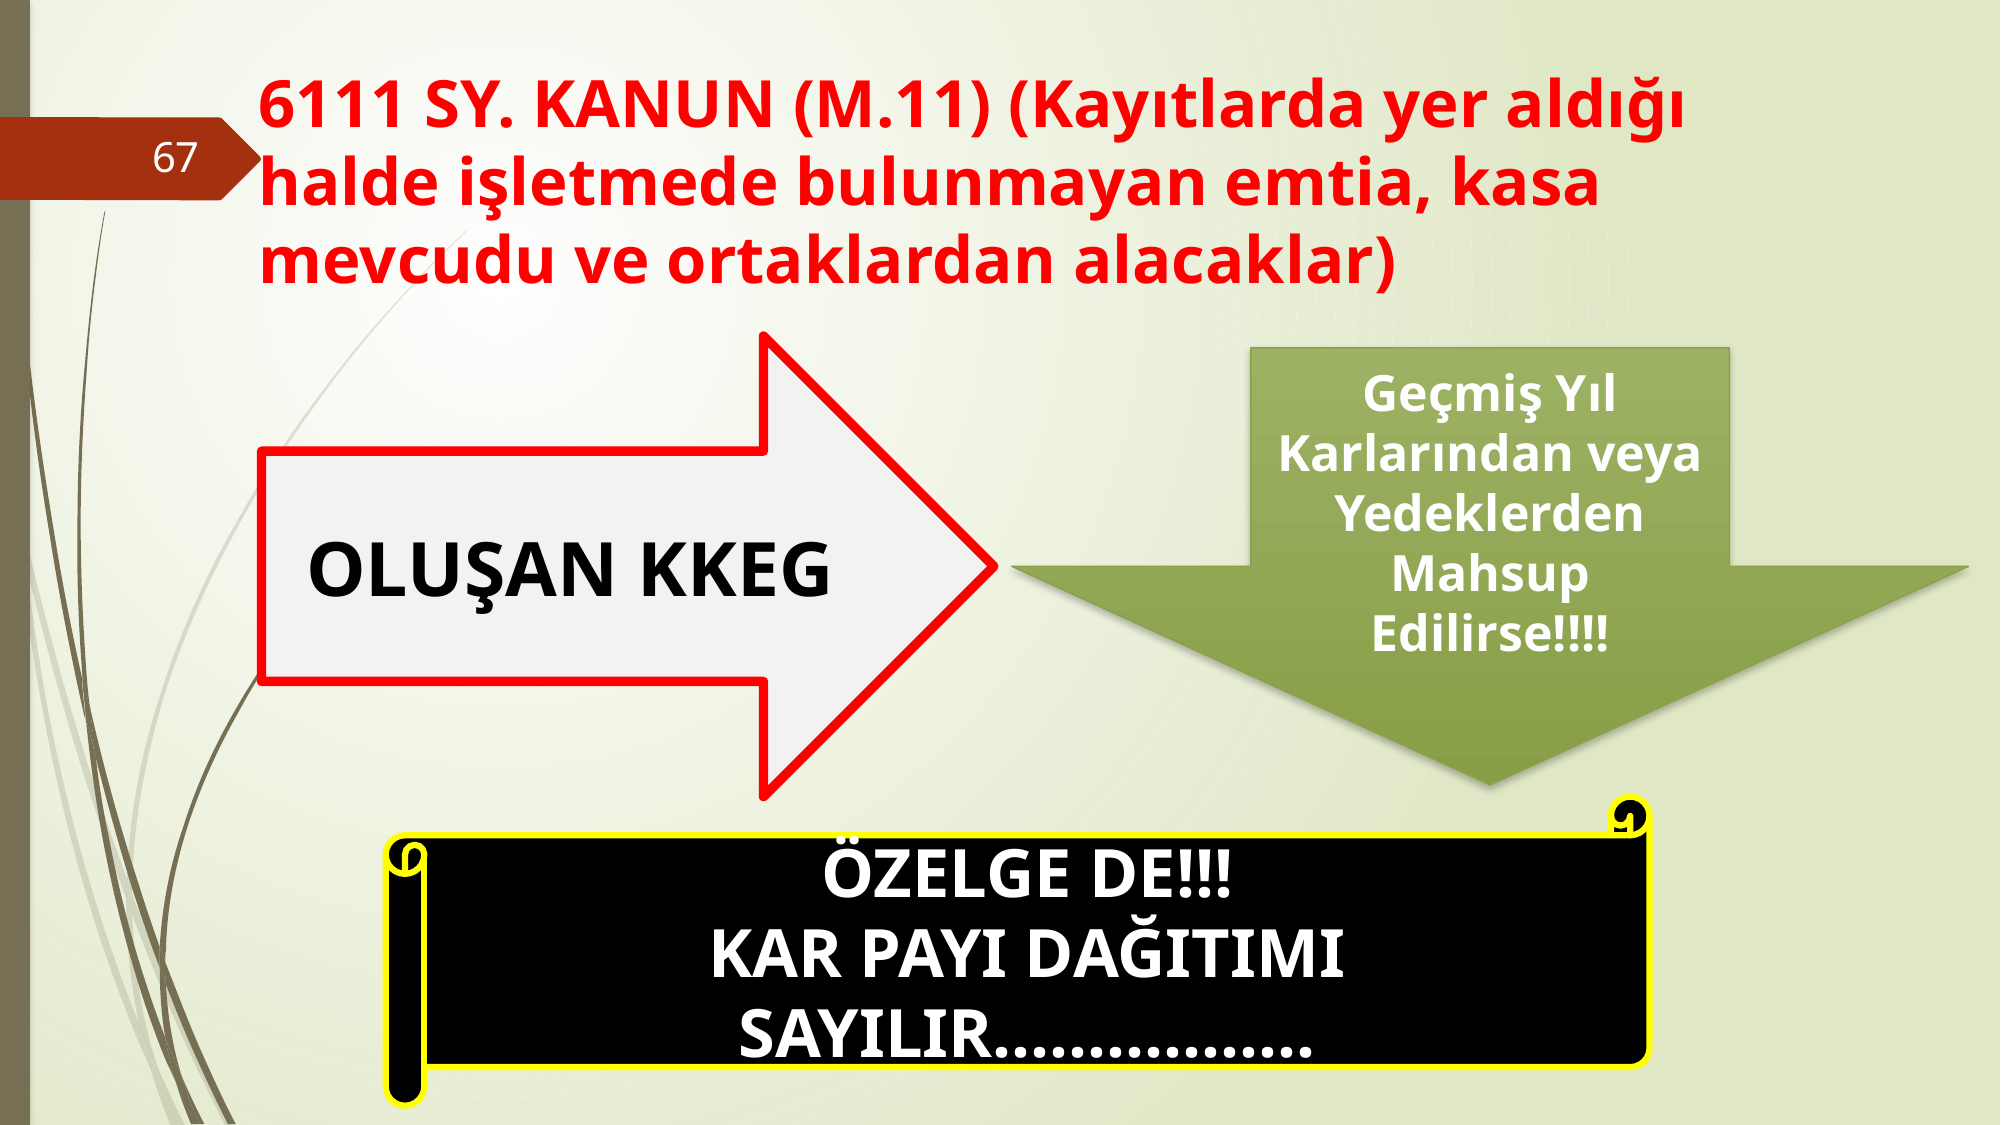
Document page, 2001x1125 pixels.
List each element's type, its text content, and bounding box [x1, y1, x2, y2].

text_box OLUŞAN KKEG [260, 334, 995, 798]
slide_number 67 [87, 129, 216, 190]
text_box ÖZELGE DE!!! KAR PAYI DAĞITIMI SAYILIR................. [384, 795, 1651, 1108]
title 6111 SY. KANUN (M.11) (Kayıtlarda yer aldığı halde işletmede bulunmayan emtia, kasa mevcudu ve ortaklardan alacaklar) [243, 54, 1887, 386]
text_box Geçmiş Yıl Karlarından veya Yedeklerden Mahsup Edilirse!!!! [1010, 347, 1970, 786]
